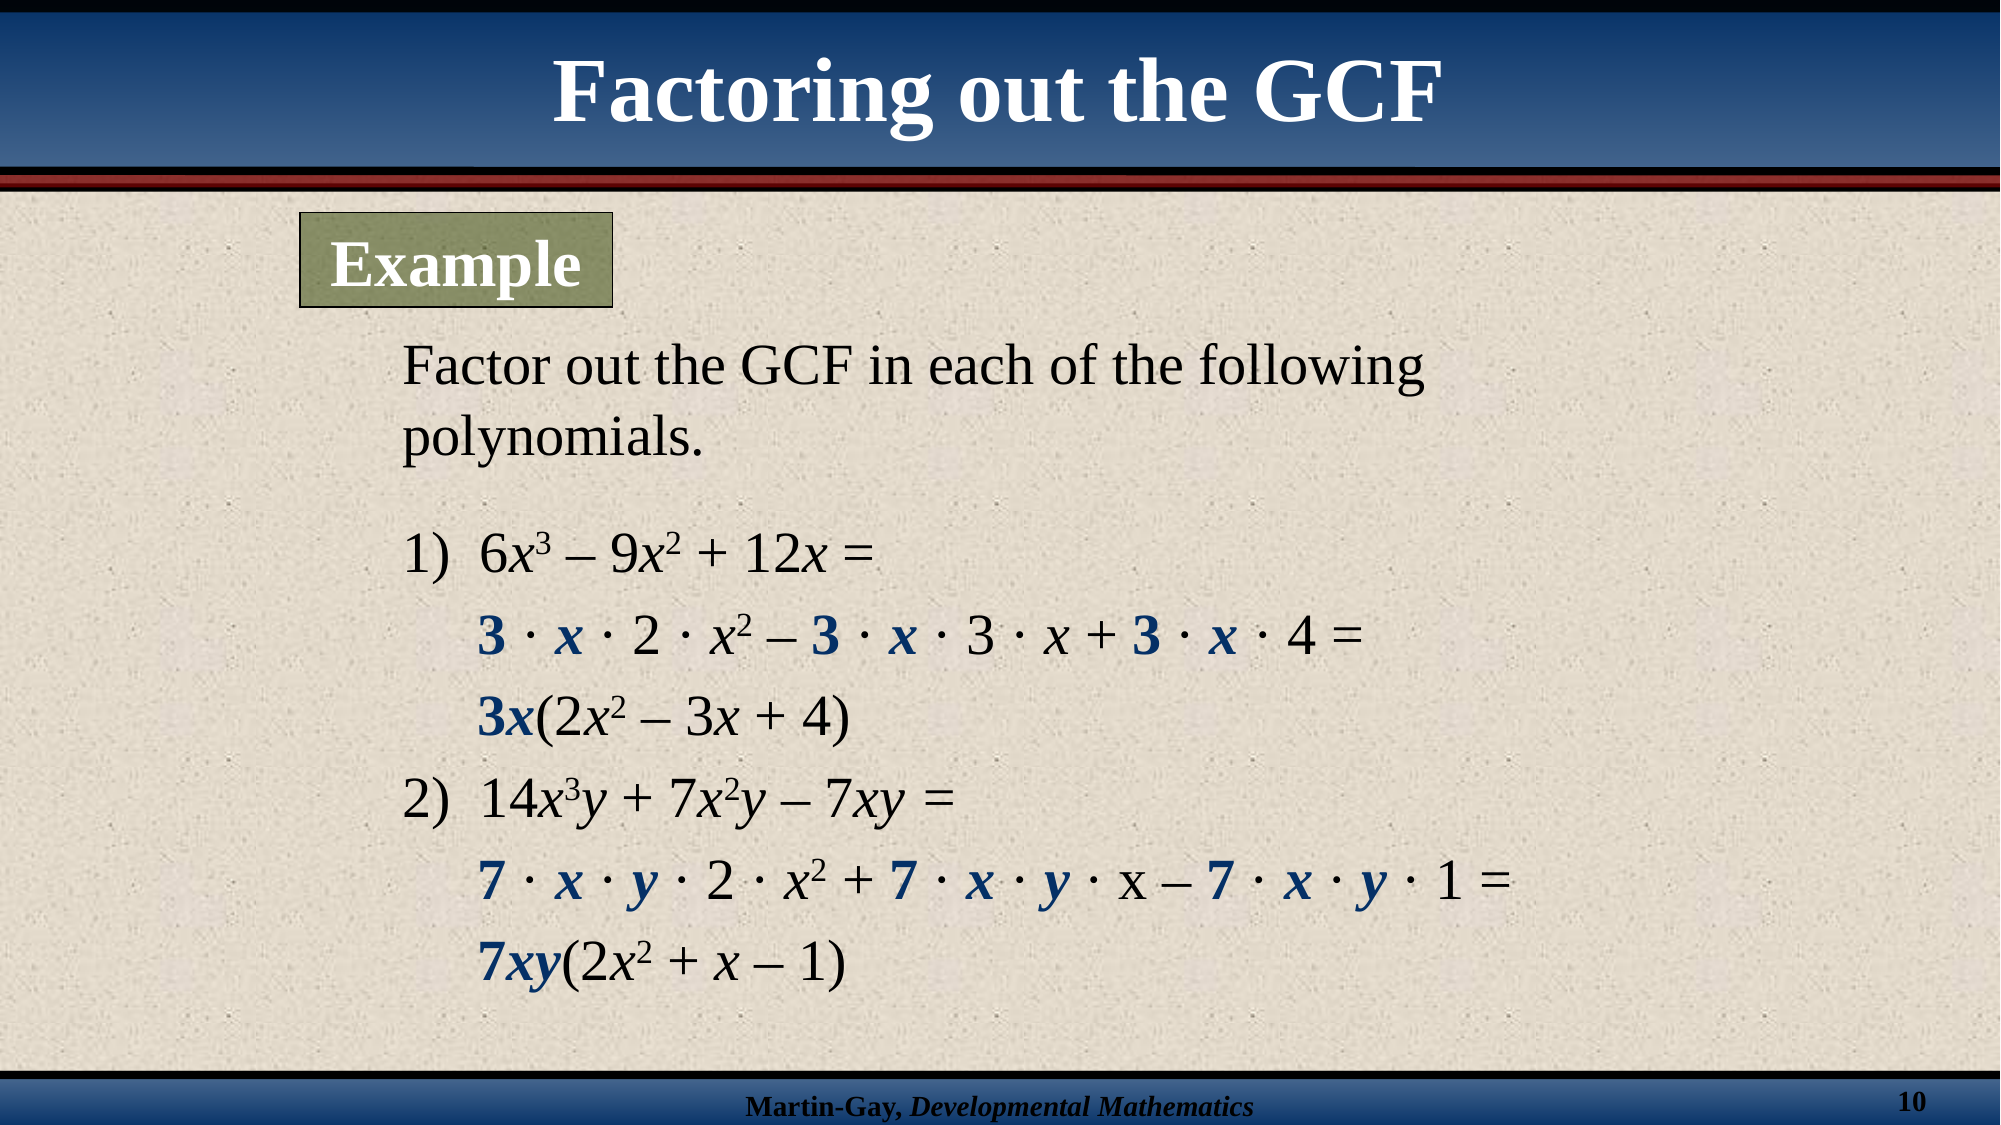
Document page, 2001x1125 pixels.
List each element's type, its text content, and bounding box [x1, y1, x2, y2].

picture [0, 0, 2001, 1125]
text_box Example [299, 212, 613, 308]
text_box Factoring out the GCF [324, 35, 1675, 136]
text_box 1) 6x3 – 9x2 + 12x = 3 · x · 2 · x2 – 3 · x · 3 · x + 3 · x · 4 = 3x(2x2 – 3x + 4) 2) 14x3y + 7x2y – 7xy = 7 · x · y · 2 · x2 + 7 · x · y · x – 7 · x · y · 1 = 7xy(2x2 + x – 1) [387, 506, 1663, 1000]
text_box Factor out the GCF in each of the following polynomials. [387, 319, 1588, 474]
